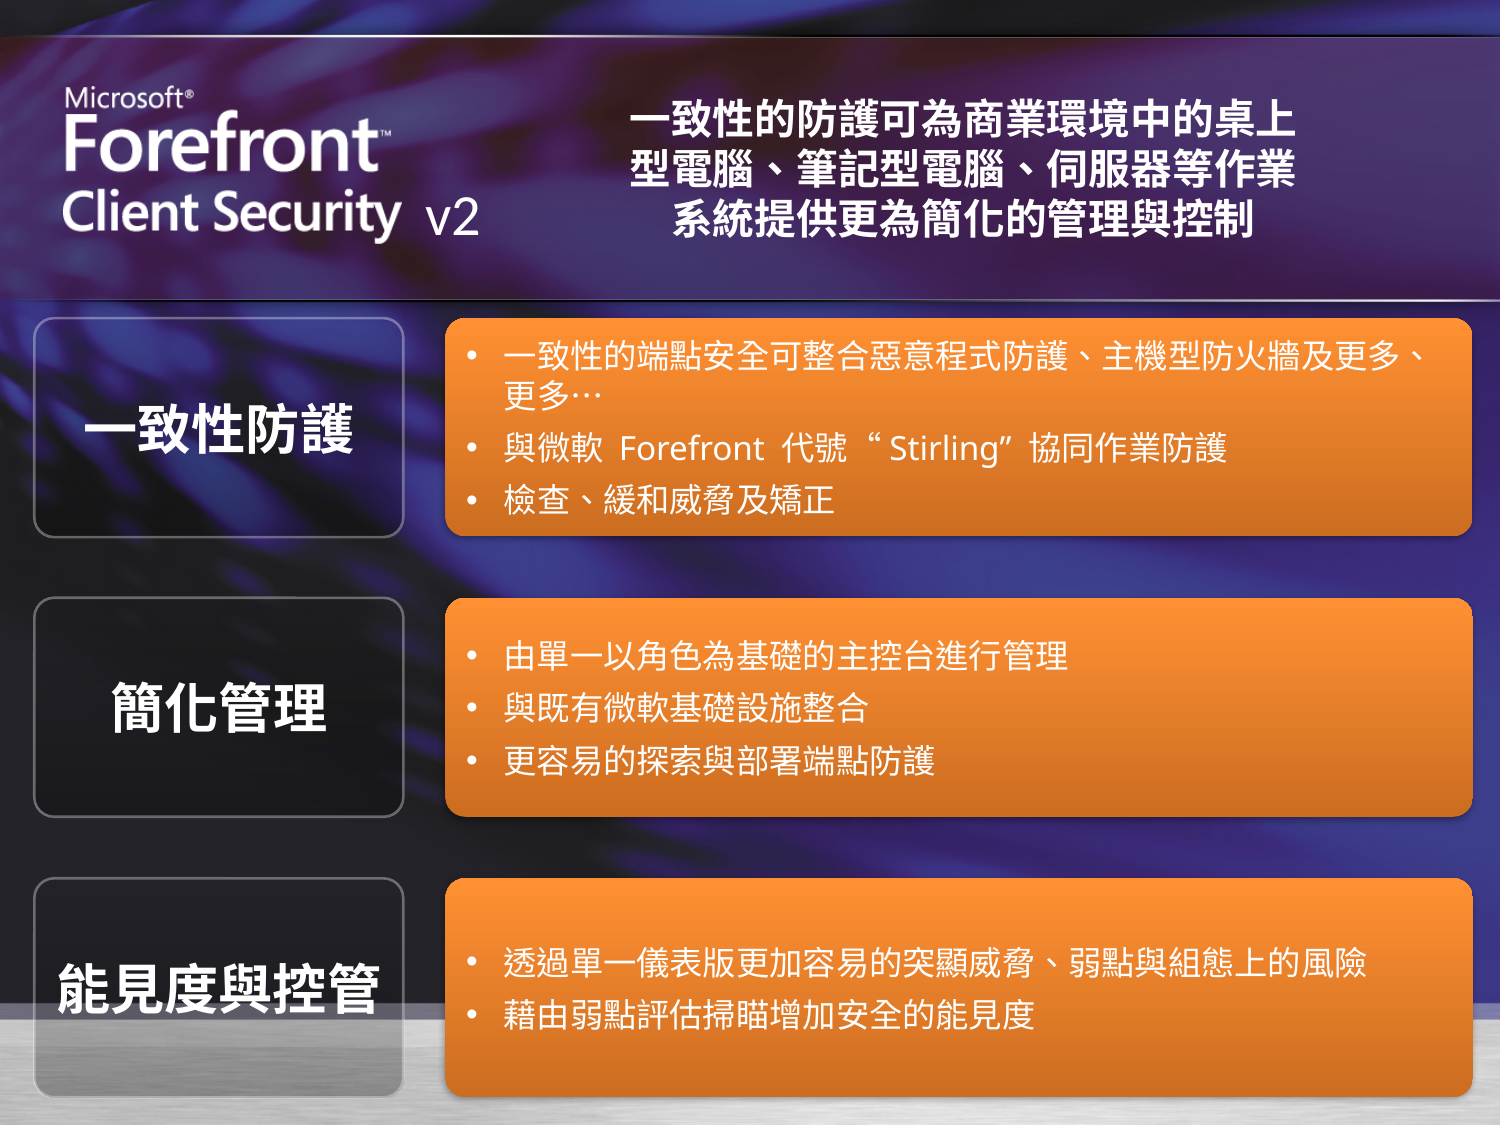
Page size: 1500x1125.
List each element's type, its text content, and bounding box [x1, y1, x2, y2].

text_box 簡化管理 [34, 597, 404, 817]
text_box 一致性防護 [34, 332, 404, 538]
text_box 一致性的端點安全可整合惡意程式防護、主機型防火牆及更多、更多… 與微軟 Forefront 代號“Stirling” 協同作業防護 檢查、緩和威脅及矯正 [445, 332, 1473, 537]
text_box 能見度與控管 [34, 878, 404, 1098]
picture [0, 0, 1500, 1125]
text_box 由單一以角色為基礎的主控台進行管理 與既有微軟基礎設施整合 更容易的探索與部署端點防護 [445, 597, 1473, 817]
text_box 透過單一儀表版更加容易的突顯威脅、弱點與組態上的風險 藉由弱點評估掃瞄增加安全的能見度 [445, 878, 1473, 1098]
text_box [63, 85, 516, 256]
